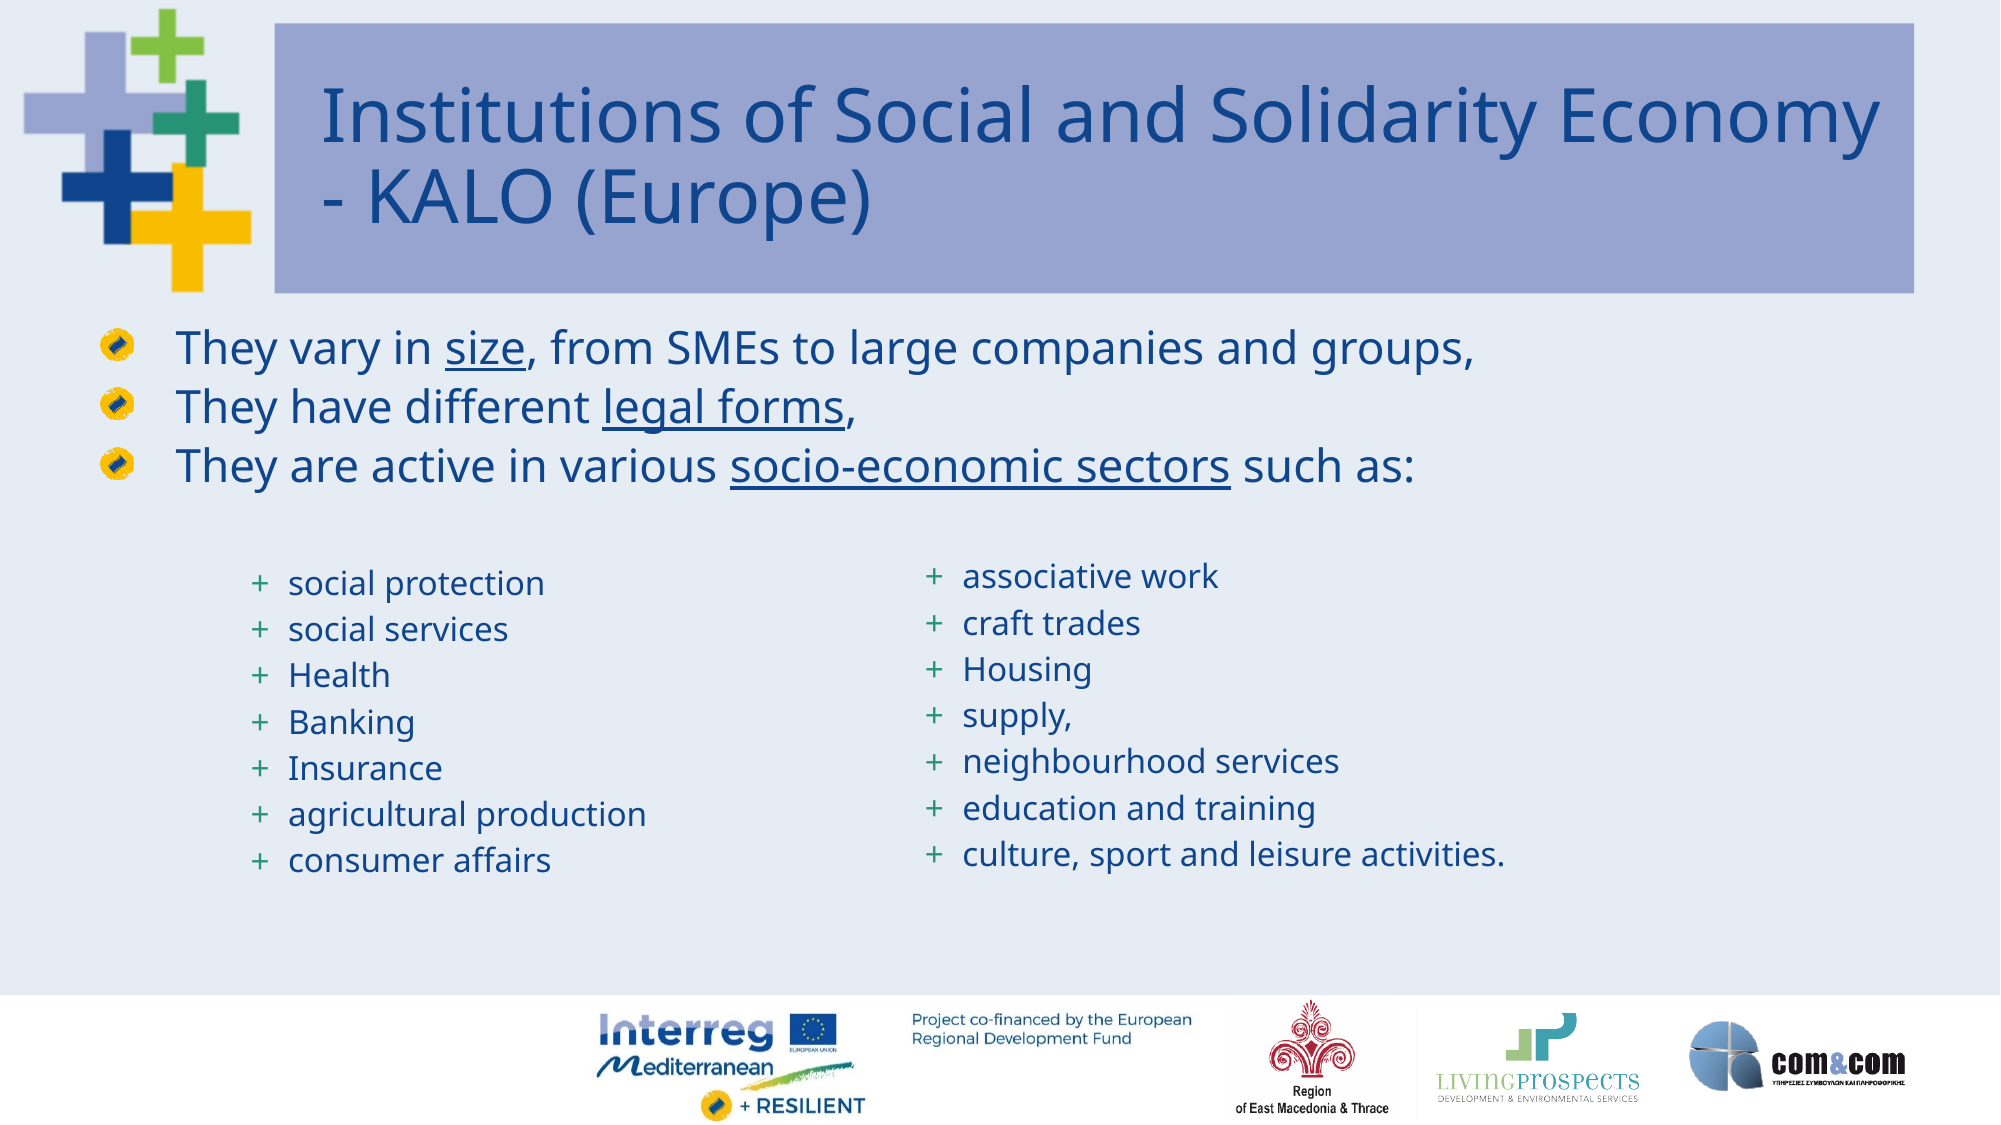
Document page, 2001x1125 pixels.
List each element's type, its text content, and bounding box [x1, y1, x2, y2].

picture [100, 328, 134, 361]
text_box associative work craft trades Housing supply, neighbourhood services education and training culture, sport and leisure activities. [759, 552, 1739, 893]
list They vary in size, from SMEs to large companies and groups, They have different legal forms, They are active in various socio-economic sectors such as: social protection social services Health Banking Insurance agricultural production consumer affairs [85, 326, 1915, 968]
picture [1670, 1009, 1926, 1111]
text_box [1248, 996, 1417, 1125]
picture [100, 387, 134, 420]
picture [545, 995, 1639, 1125]
picture [100, 447, 134, 480]
title Institutions of Social and Solidarity Economy - KALO (Europe) [274, 23, 1915, 294]
